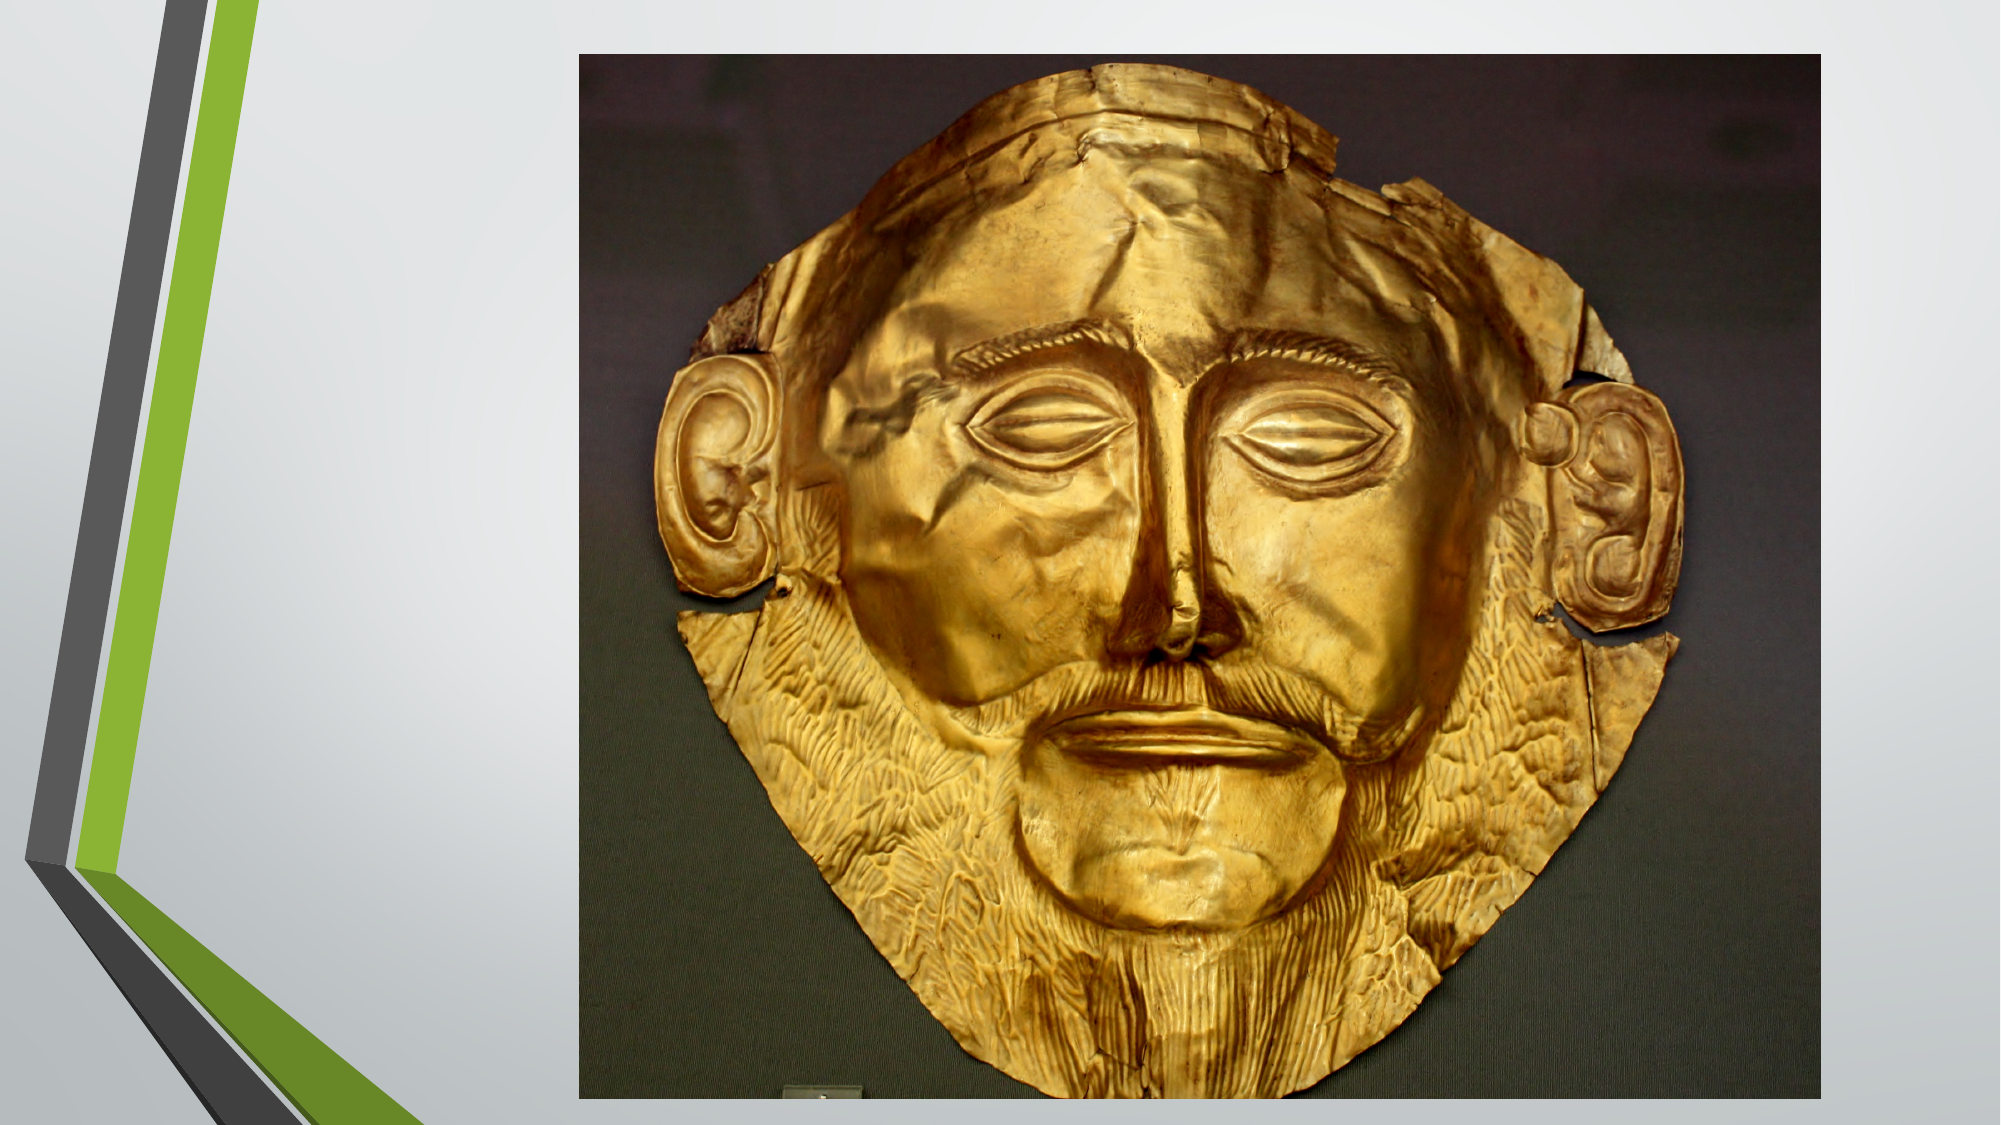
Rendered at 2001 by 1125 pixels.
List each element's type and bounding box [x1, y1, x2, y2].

picture [579, 54, 1821, 1099]
